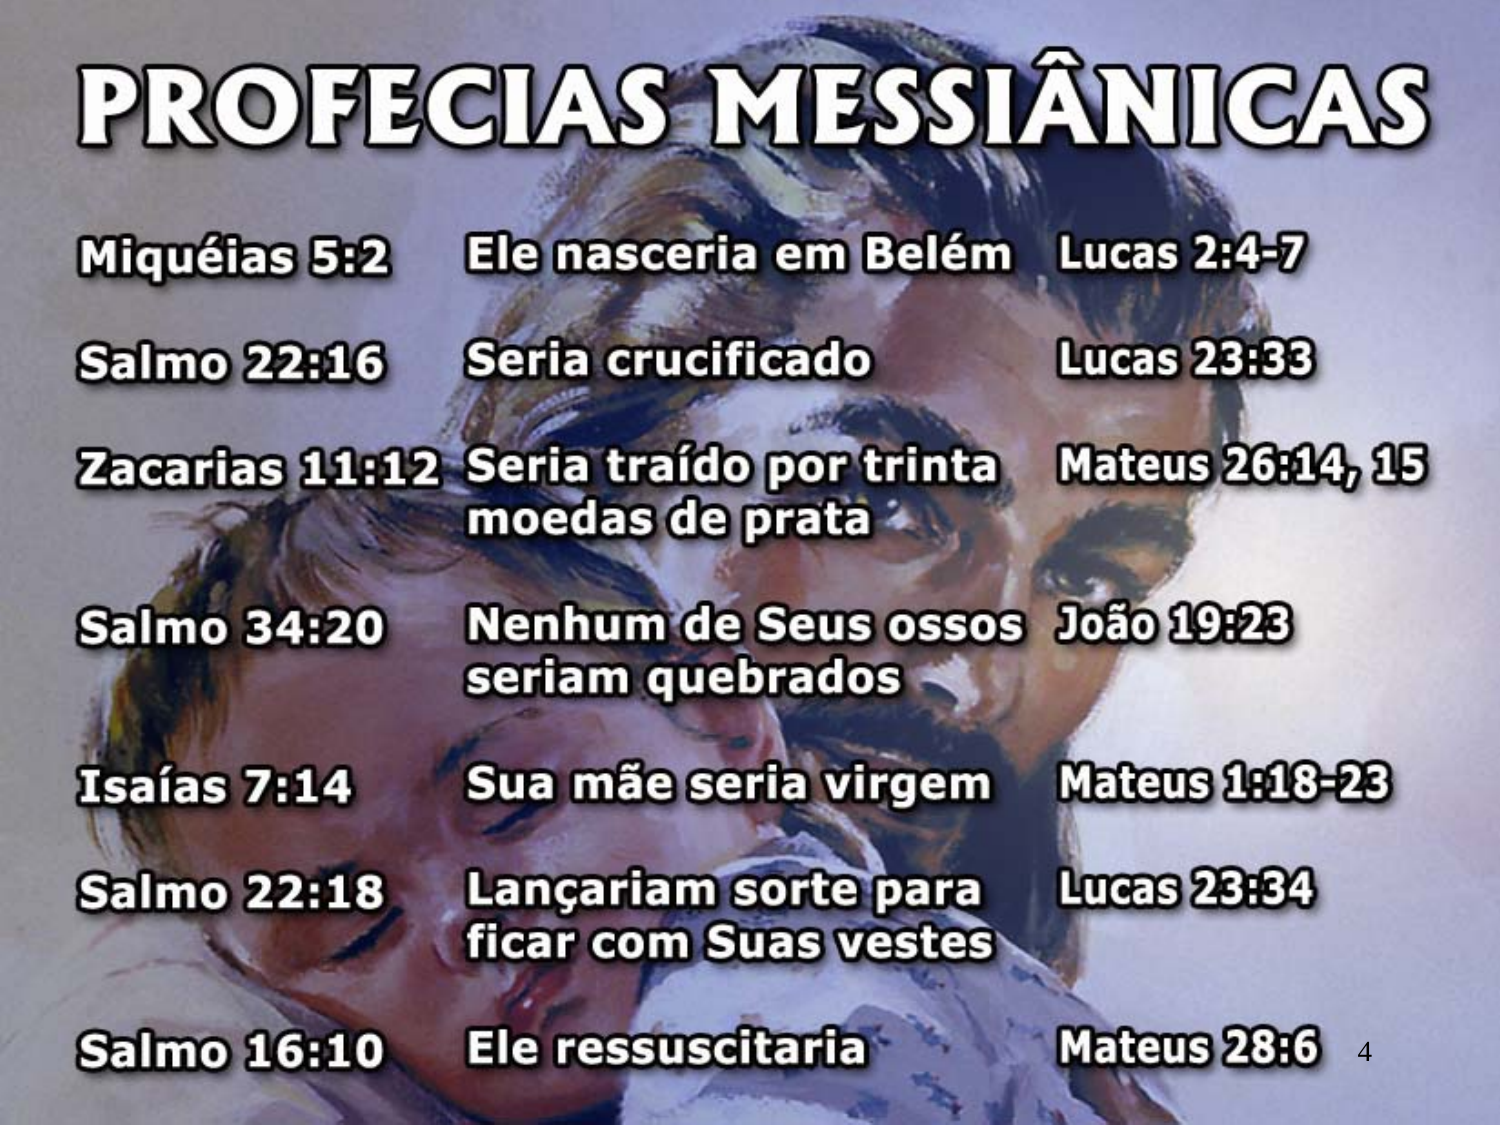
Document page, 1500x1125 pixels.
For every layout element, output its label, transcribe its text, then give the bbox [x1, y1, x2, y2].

picture [0, 0, 1500, 1125]
slide_number 4 [1074, 1025, 1388, 1100]
